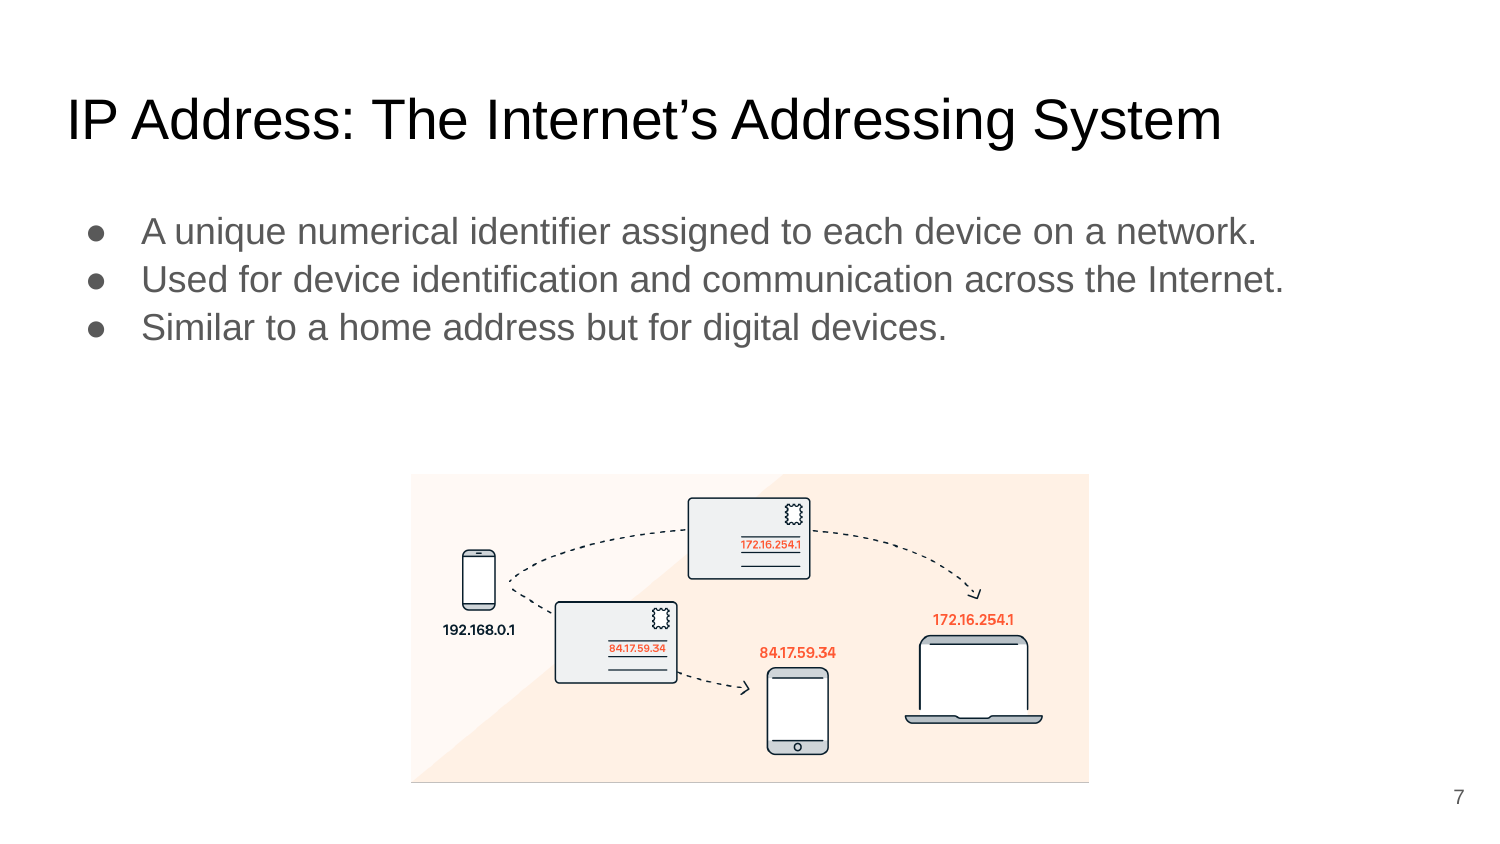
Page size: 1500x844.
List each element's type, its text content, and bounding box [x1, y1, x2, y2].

slide_number ‹#› [1389, 764, 1480, 830]
list A unique numerical identifier assigned to each device on a network. Used for device identification and communication across the Internet. Similar to a home address but for digital devices. [51, 189, 1449, 750]
picture [411, 473, 1089, 783]
title IP Address: The Internet’s Addressing System [51, 72, 1449, 167]
